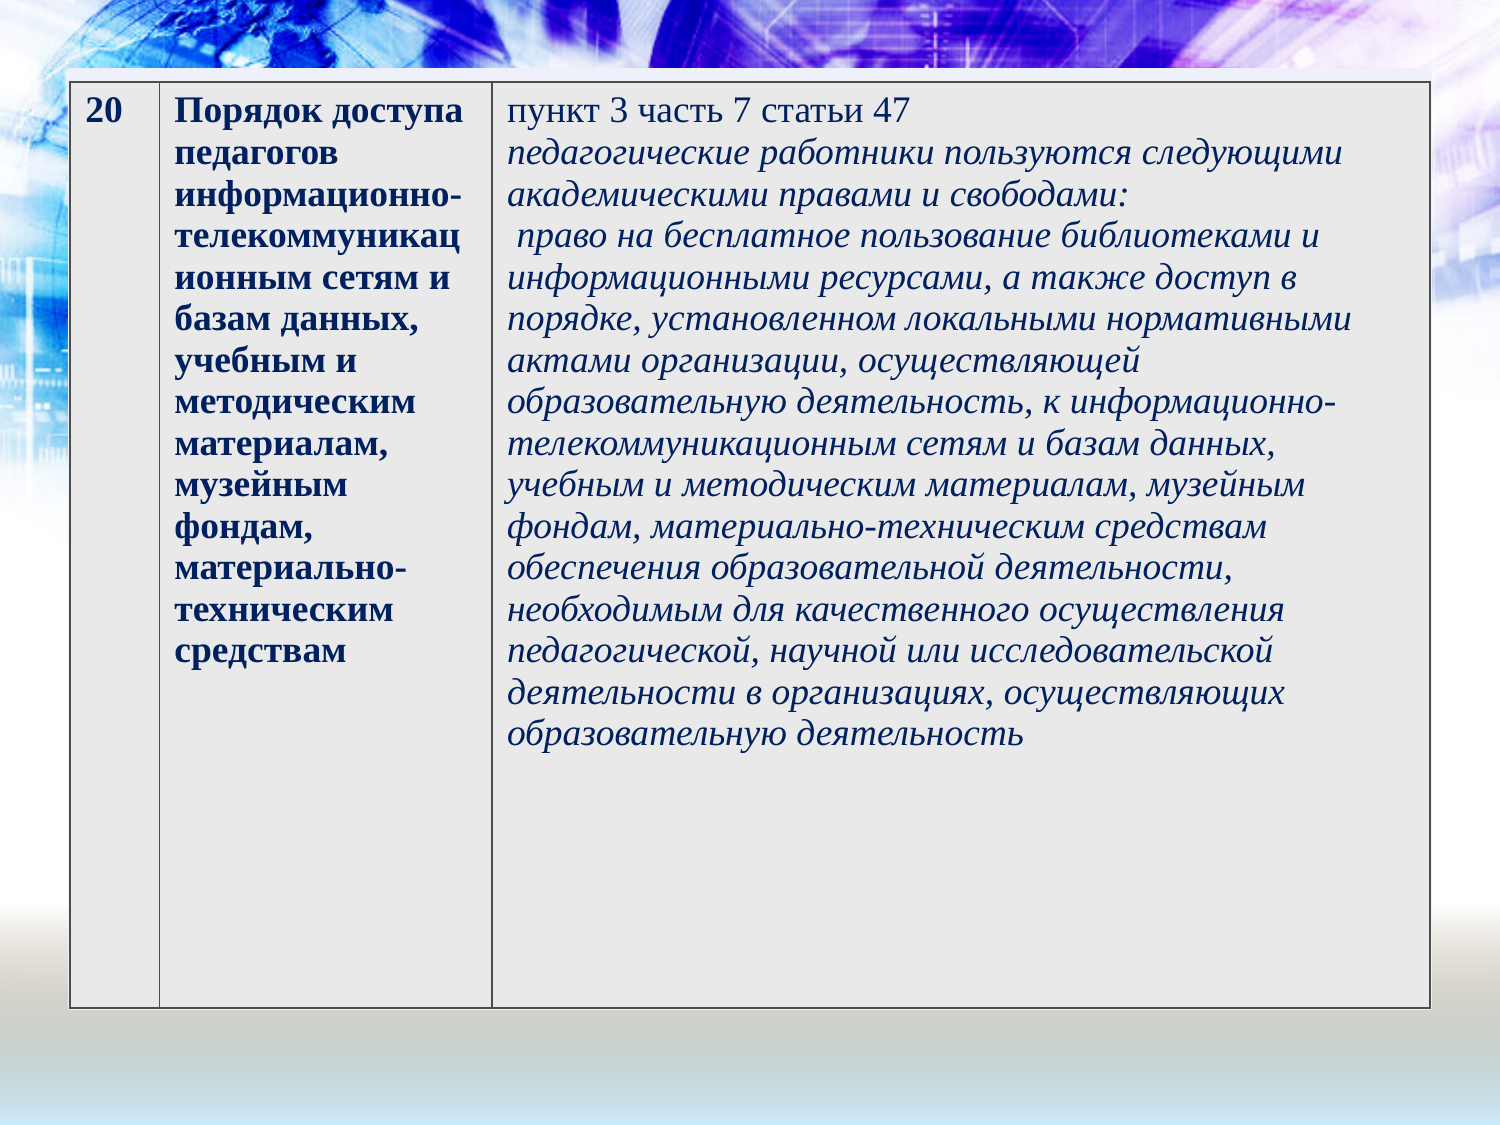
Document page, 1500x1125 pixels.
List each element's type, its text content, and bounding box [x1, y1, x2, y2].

picture [0, 0, 1500, 936]
table_header Порядок доступа педагогов информационно-телекоммуникационным сетям и базам данных, учебным и методическим материалам, музейным фондам, материально-техническим средствам [160, 83, 491, 1007]
table_header 20 [71, 83, 159, 1007]
table_header пункт 3 часть 7 статьи 47 педагогические работники пользуются следующими академическими правами и свободами: право на бесплатное пользование библиотеками и информационными ресурсами, а также доступ в порядке, установленном локальными нормативными актами организации, осуществляющей образовательную деятельность, к информационно-телекоммуникационным сетям и базам данных, учебным и методическим материалам, музейным фондам, материально-техническим средствам обеспечения образовательной деятельности, необходимым для качественного осуществления педагогической, научной или исследовательской деятельности в организациях, осуществляющих образовательную деятельность [493, 83, 1429, 1007]
text_box [68, 68, 1432, 1010]
